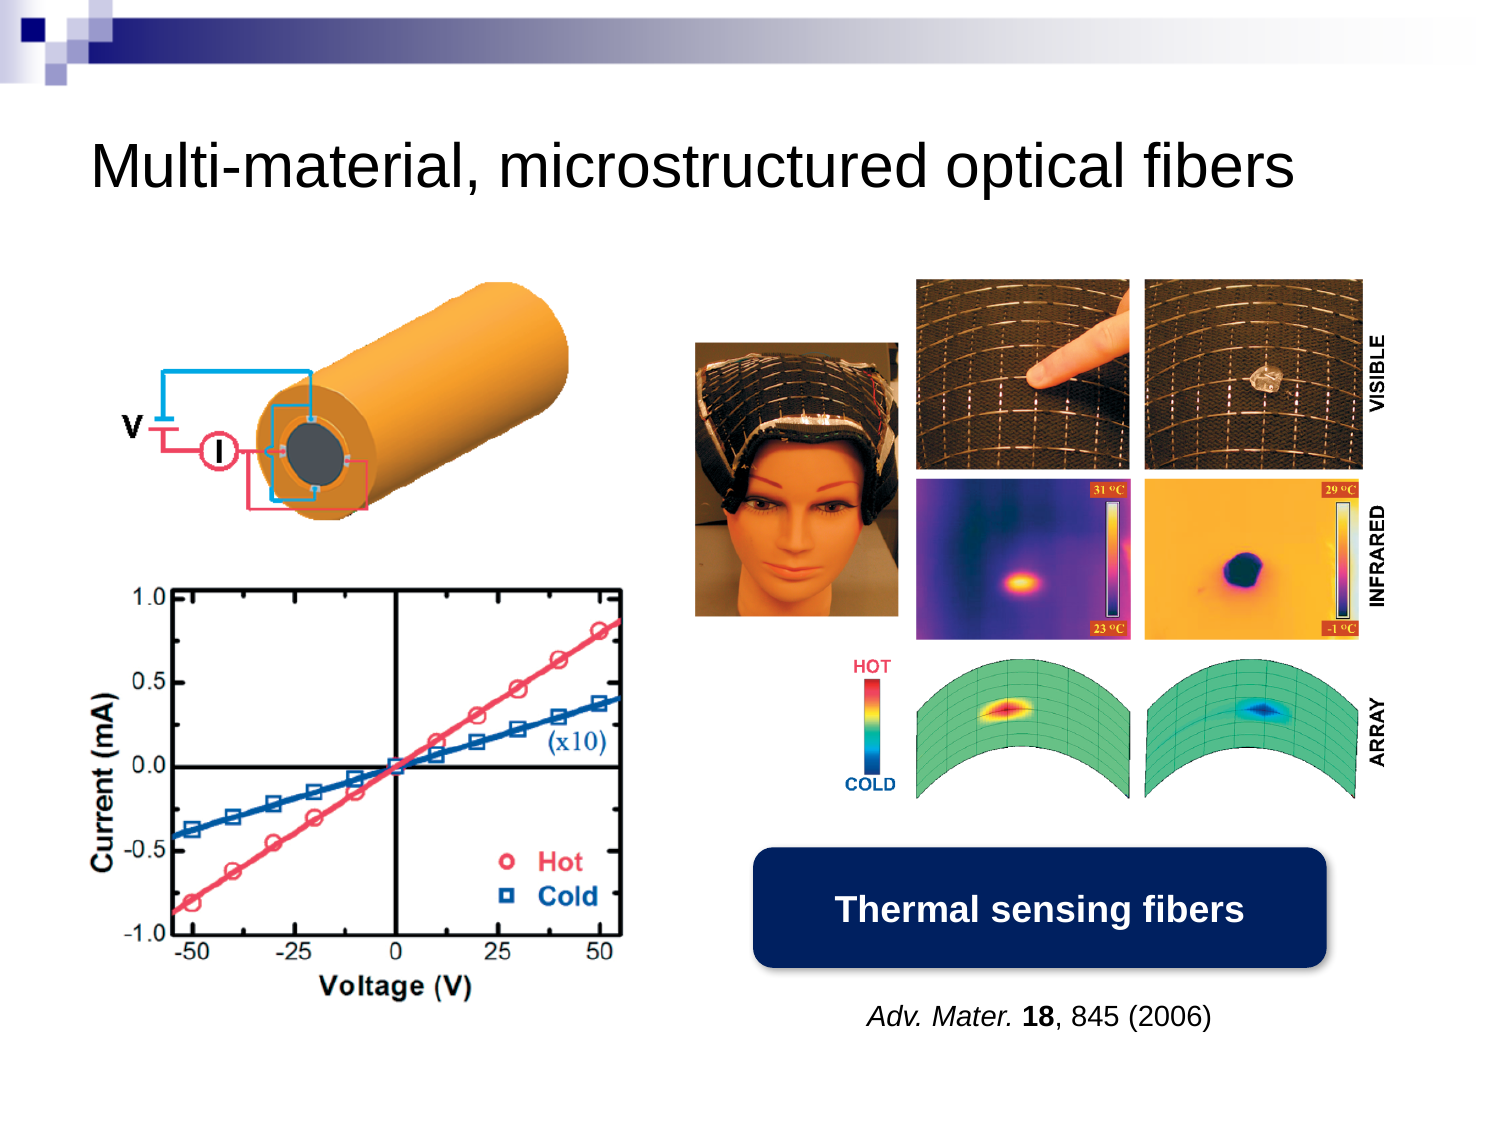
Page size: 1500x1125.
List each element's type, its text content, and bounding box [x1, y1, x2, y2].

picture [0, 0, 1500, 1125]
text_box Thermal sensing fibers [753, 847, 1327, 968]
title Multi-material, microstructured optical fibers [74, 74, 1401, 251]
text_box Adv. Mater. 18, 845 (2006) [852, 989, 1228, 1040]
